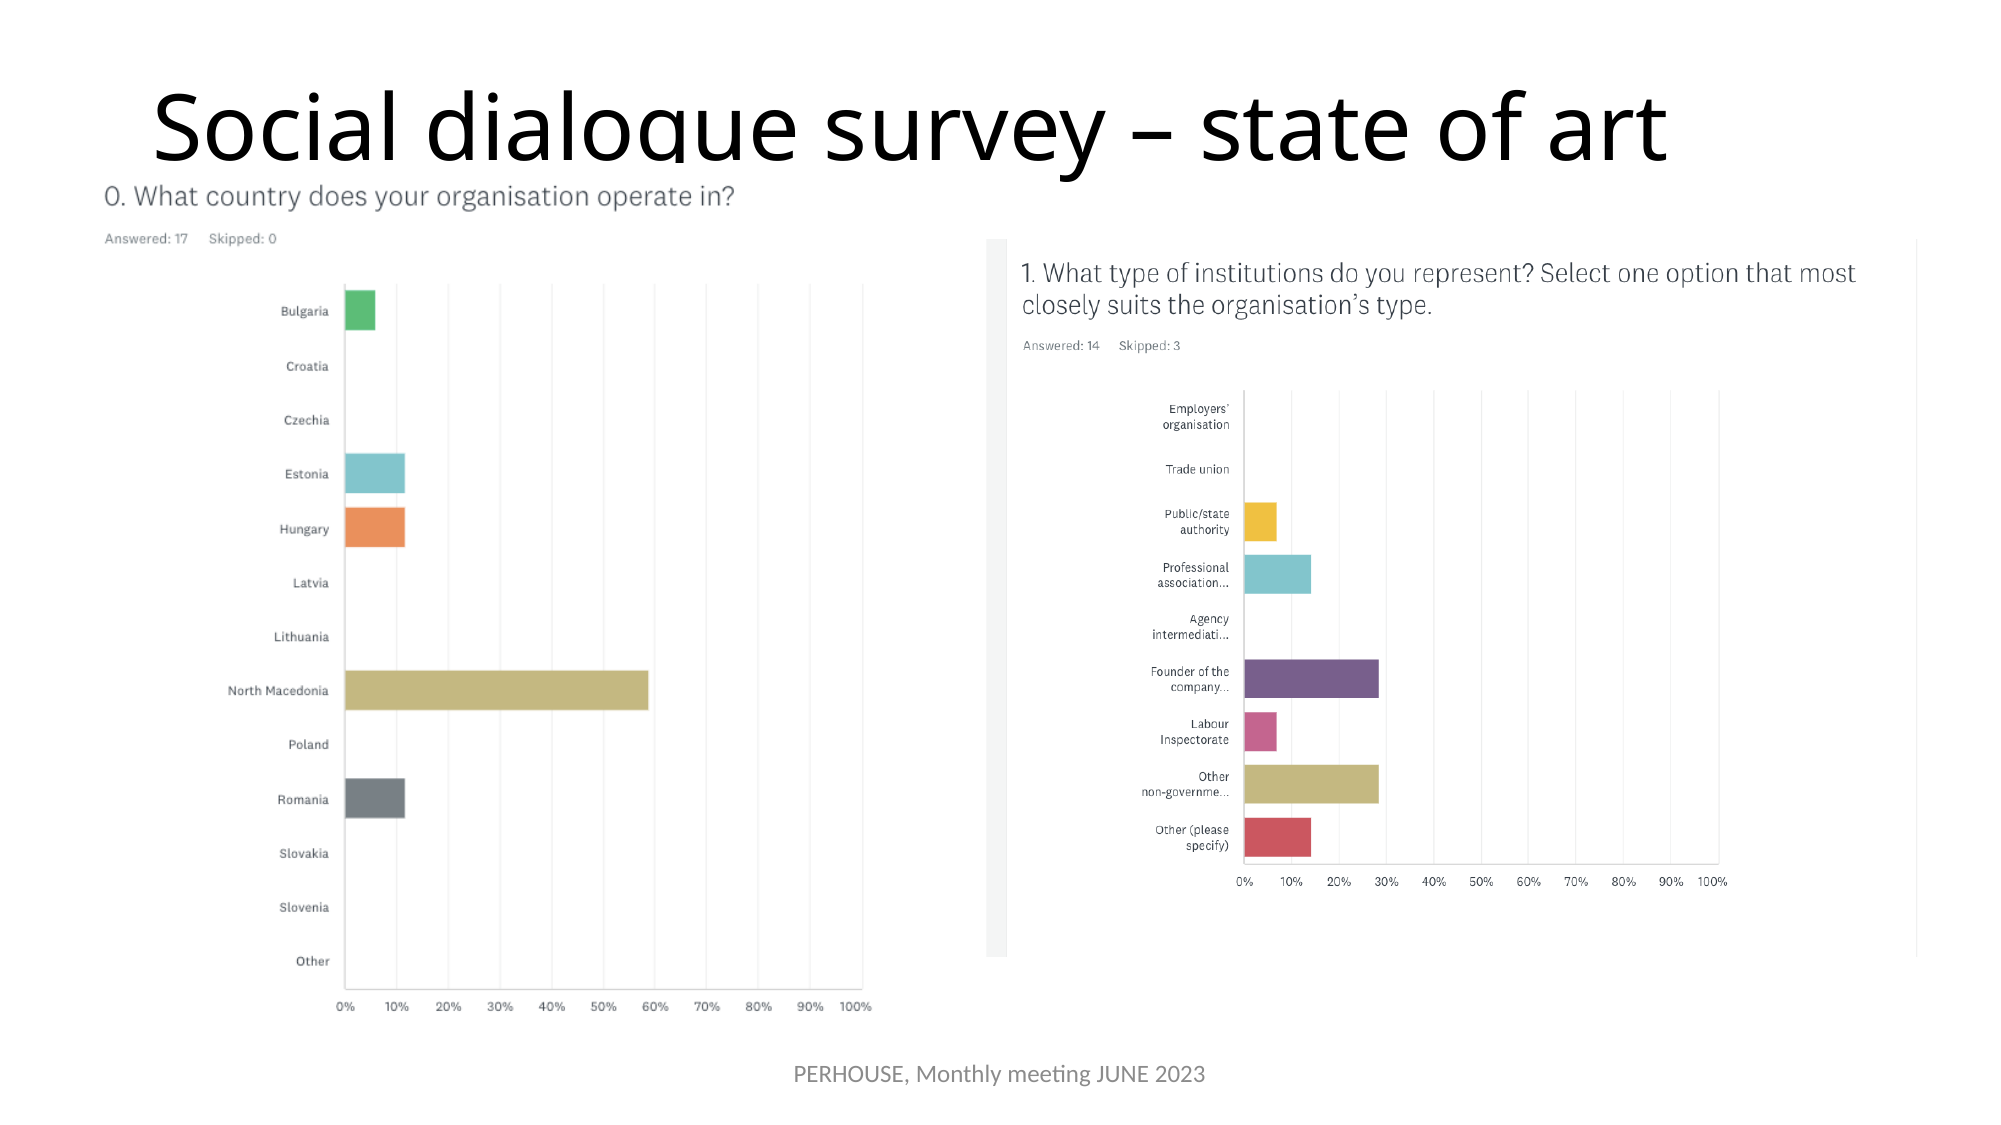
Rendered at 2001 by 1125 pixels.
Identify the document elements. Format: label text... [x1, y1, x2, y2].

picture [986, 239, 1918, 957]
footer PERHOUSE, Monthly meeting JUNE 2023 [662, 1042, 1338, 1103]
title Social dialogue survey – state of art [137, 22, 1863, 240]
picture [96, 163, 957, 1043]
